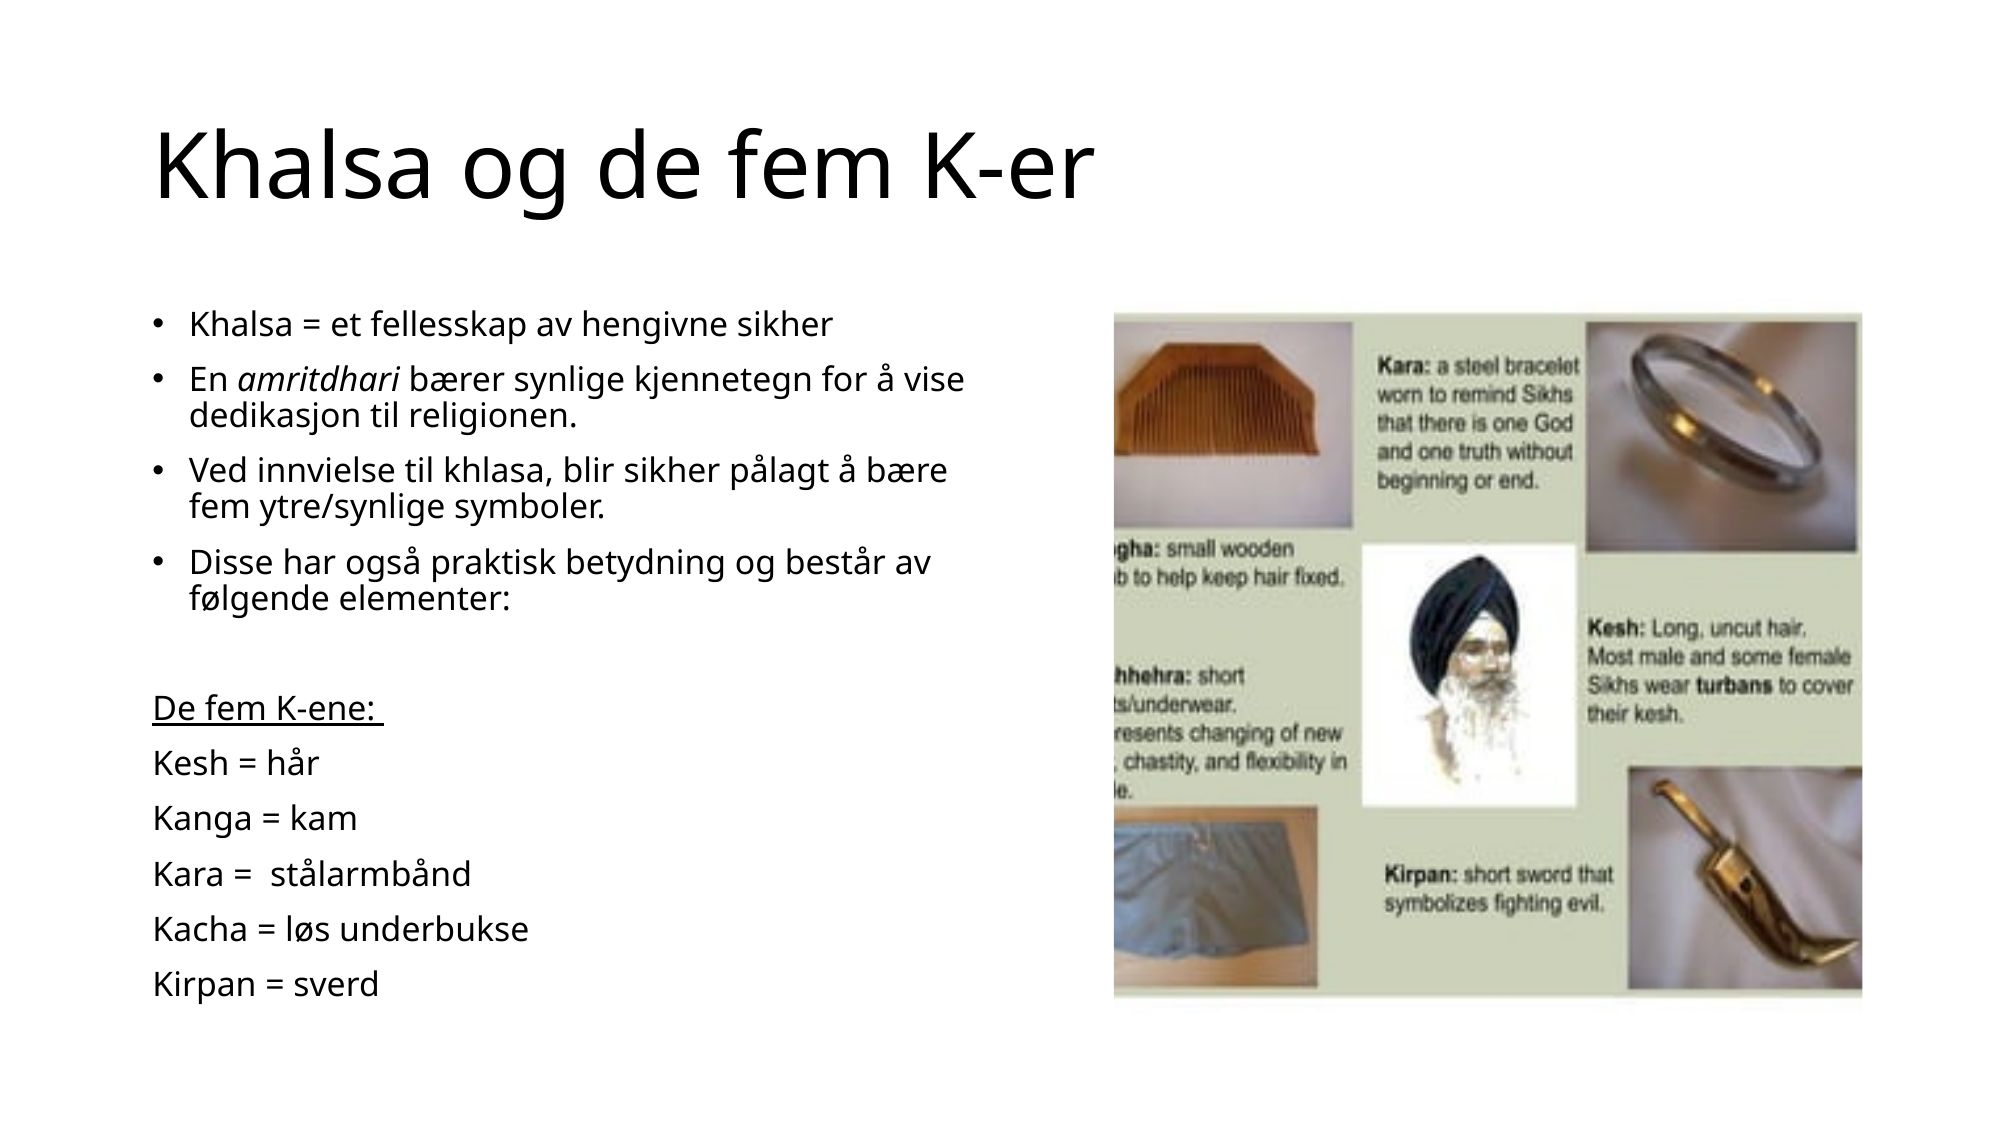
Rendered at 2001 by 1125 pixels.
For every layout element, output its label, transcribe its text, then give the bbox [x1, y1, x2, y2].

title Khalsa og de fem K-er [137, 59, 1863, 278]
list Khalsa = et fellesskap av hengivne sikher En amritdhari bærer synlige kjennetegn for å vise dedikasjon til religionen. Ved innvielse til khlasa, blir sikher pålagt å bære fem ytre/synlige symboler. Disse har også praktisk betydning og består av følgende elementer: De fem K-ene: Kesh = hår Kanga = kam Kara = stålarmbånd Kacha = løs underbukse Kirpan = sverd [137, 299, 988, 1014]
picture [1113, 299, 1863, 1014]
